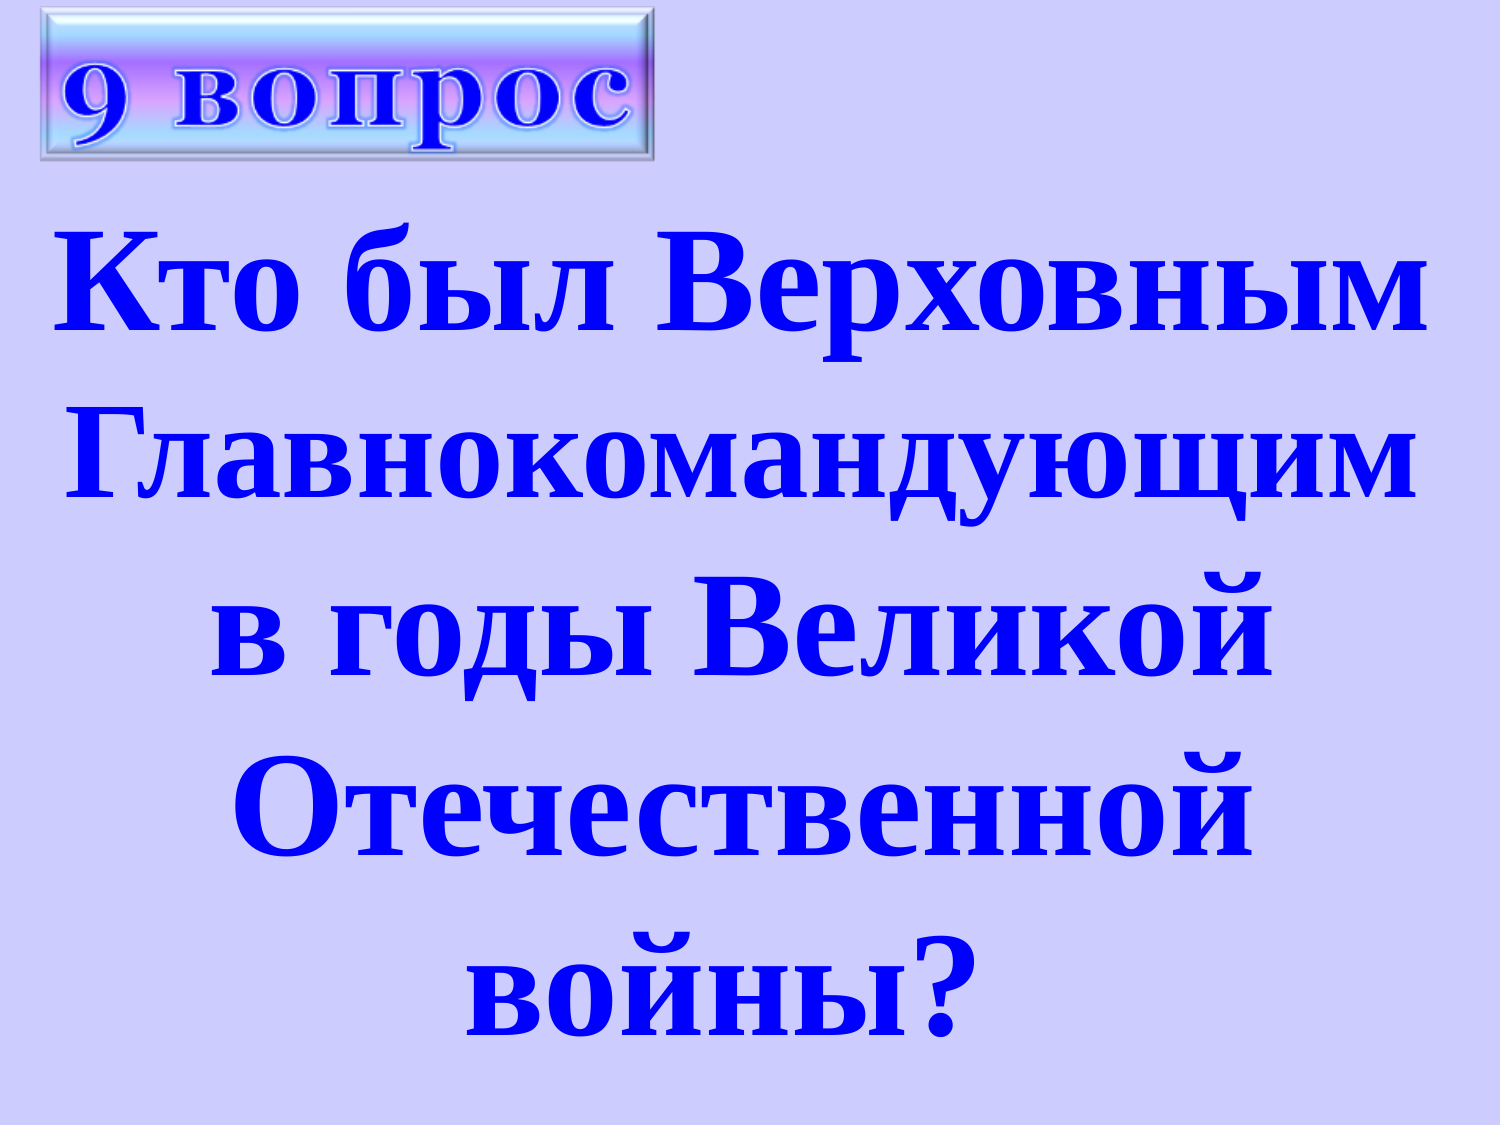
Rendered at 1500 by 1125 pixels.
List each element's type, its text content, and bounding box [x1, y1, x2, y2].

text_box Кто был Верховным Главнокомандующим в годы Великой Отечественной войны? [10, 173, 1475, 1073]
picture [0, 0, 712, 164]
